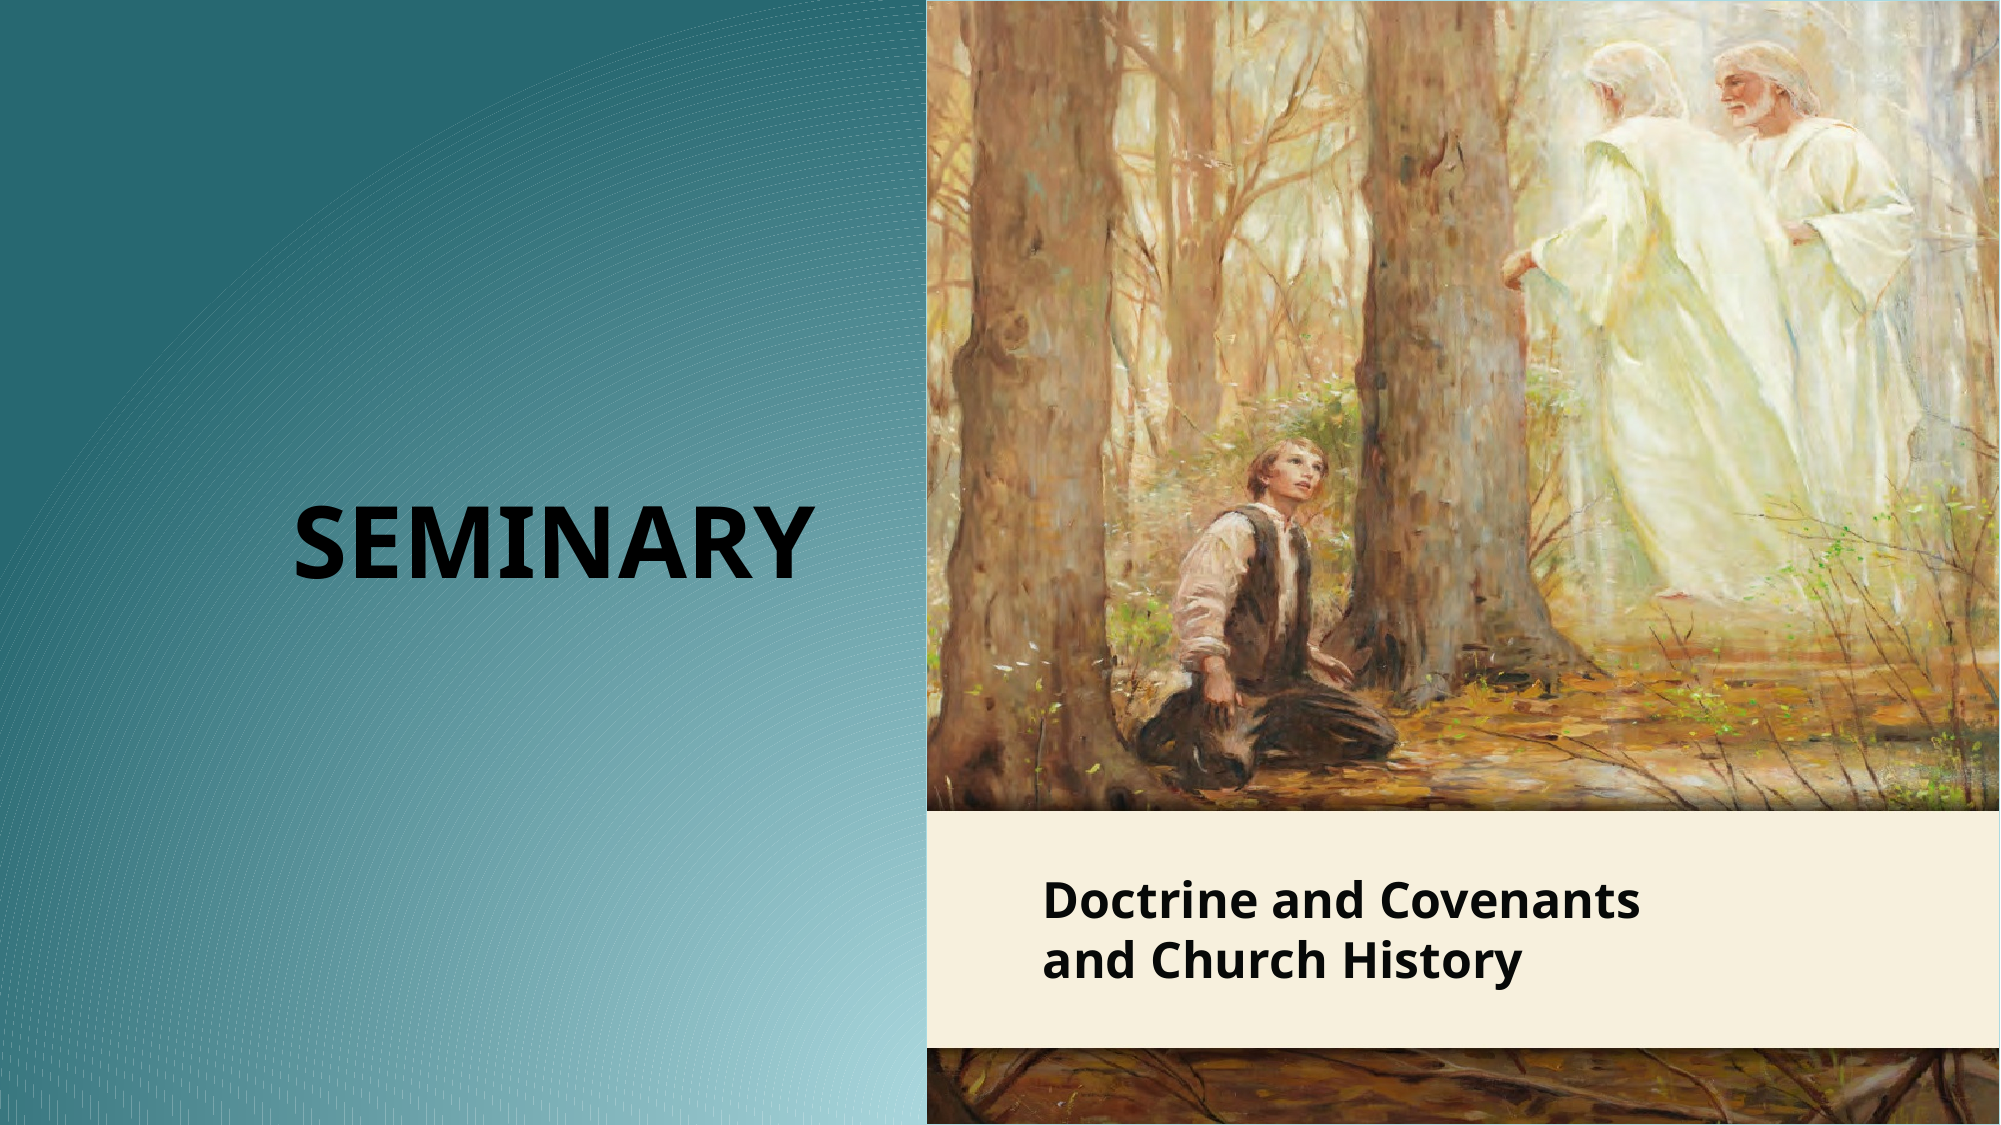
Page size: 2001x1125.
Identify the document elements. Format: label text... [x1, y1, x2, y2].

picture [926, 0, 2000, 1125]
text_box SEMINARY [254, 471, 855, 607]
